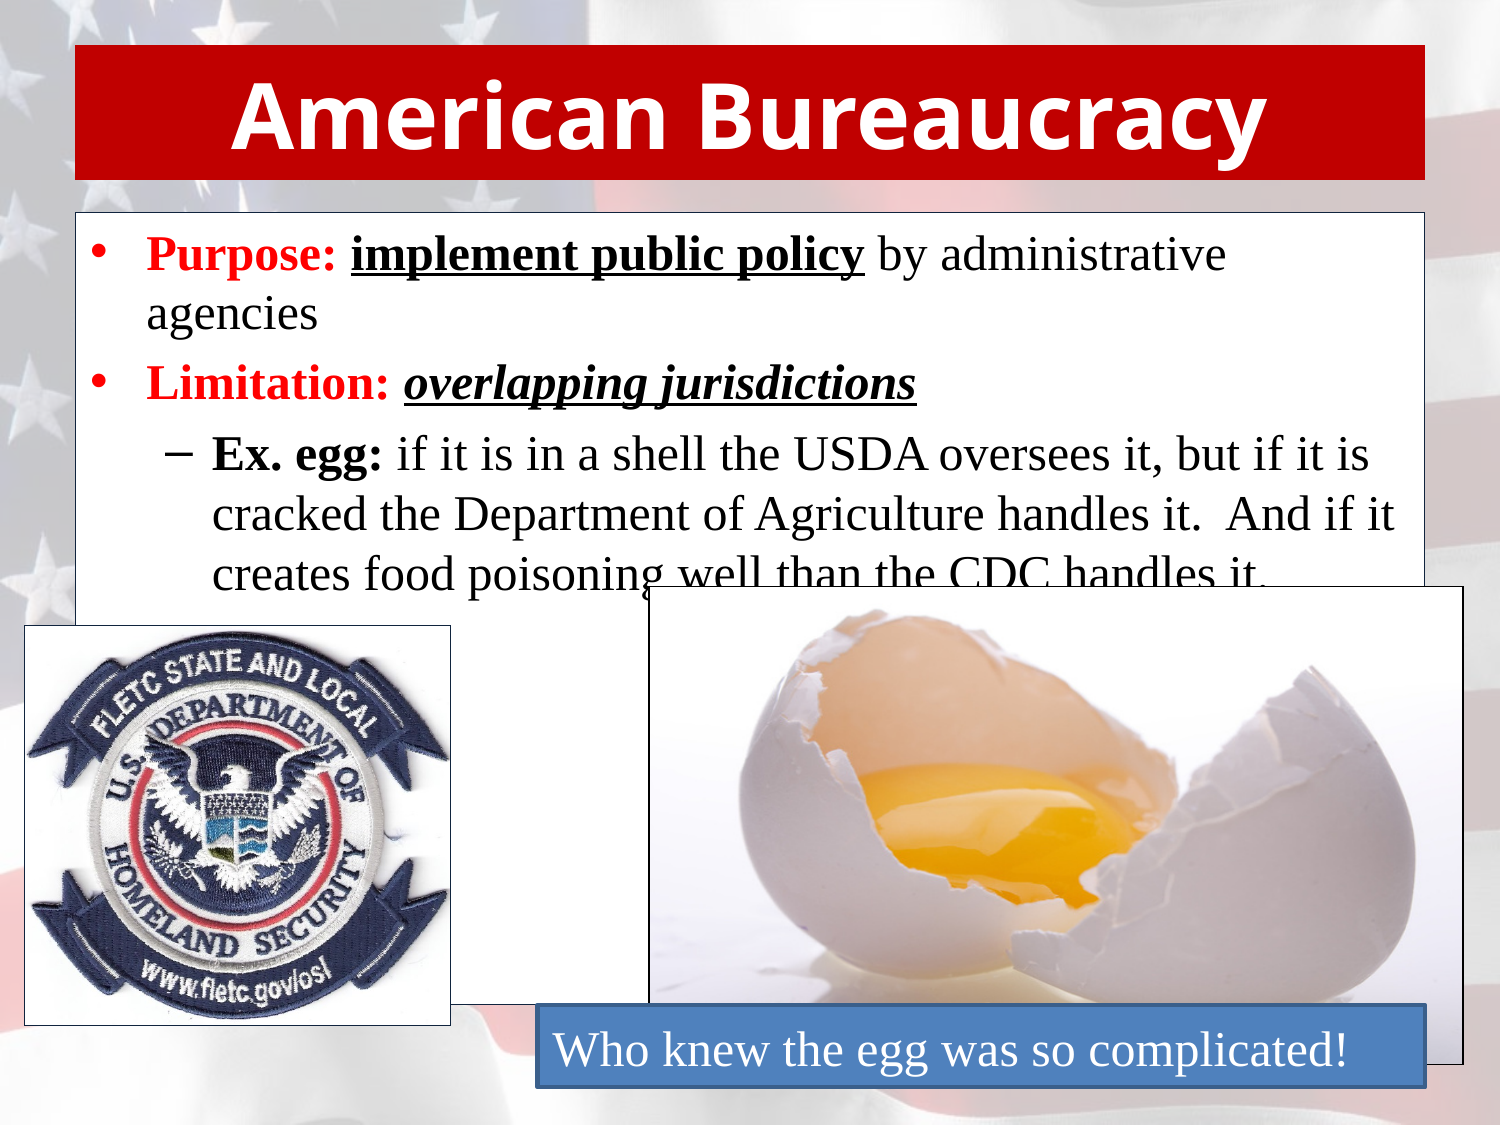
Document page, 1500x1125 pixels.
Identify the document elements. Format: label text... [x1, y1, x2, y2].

text_box Who knew the egg was so complicated! [535, 1003, 1427, 1089]
picture [24, 625, 451, 1026]
list Purpose: implement public policy by administrative agencies Limitation: overlapping jurisdictions Ex. egg: if it is in a shell the USDA oversees it, but if it is cracked the Department of Agriculture handles it. And if it creates food poisoning well than the CDC handles it. [75, 212, 1425, 1005]
picture [649, 587, 1463, 1064]
title American Bureaucracy [75, 45, 1425, 180]
